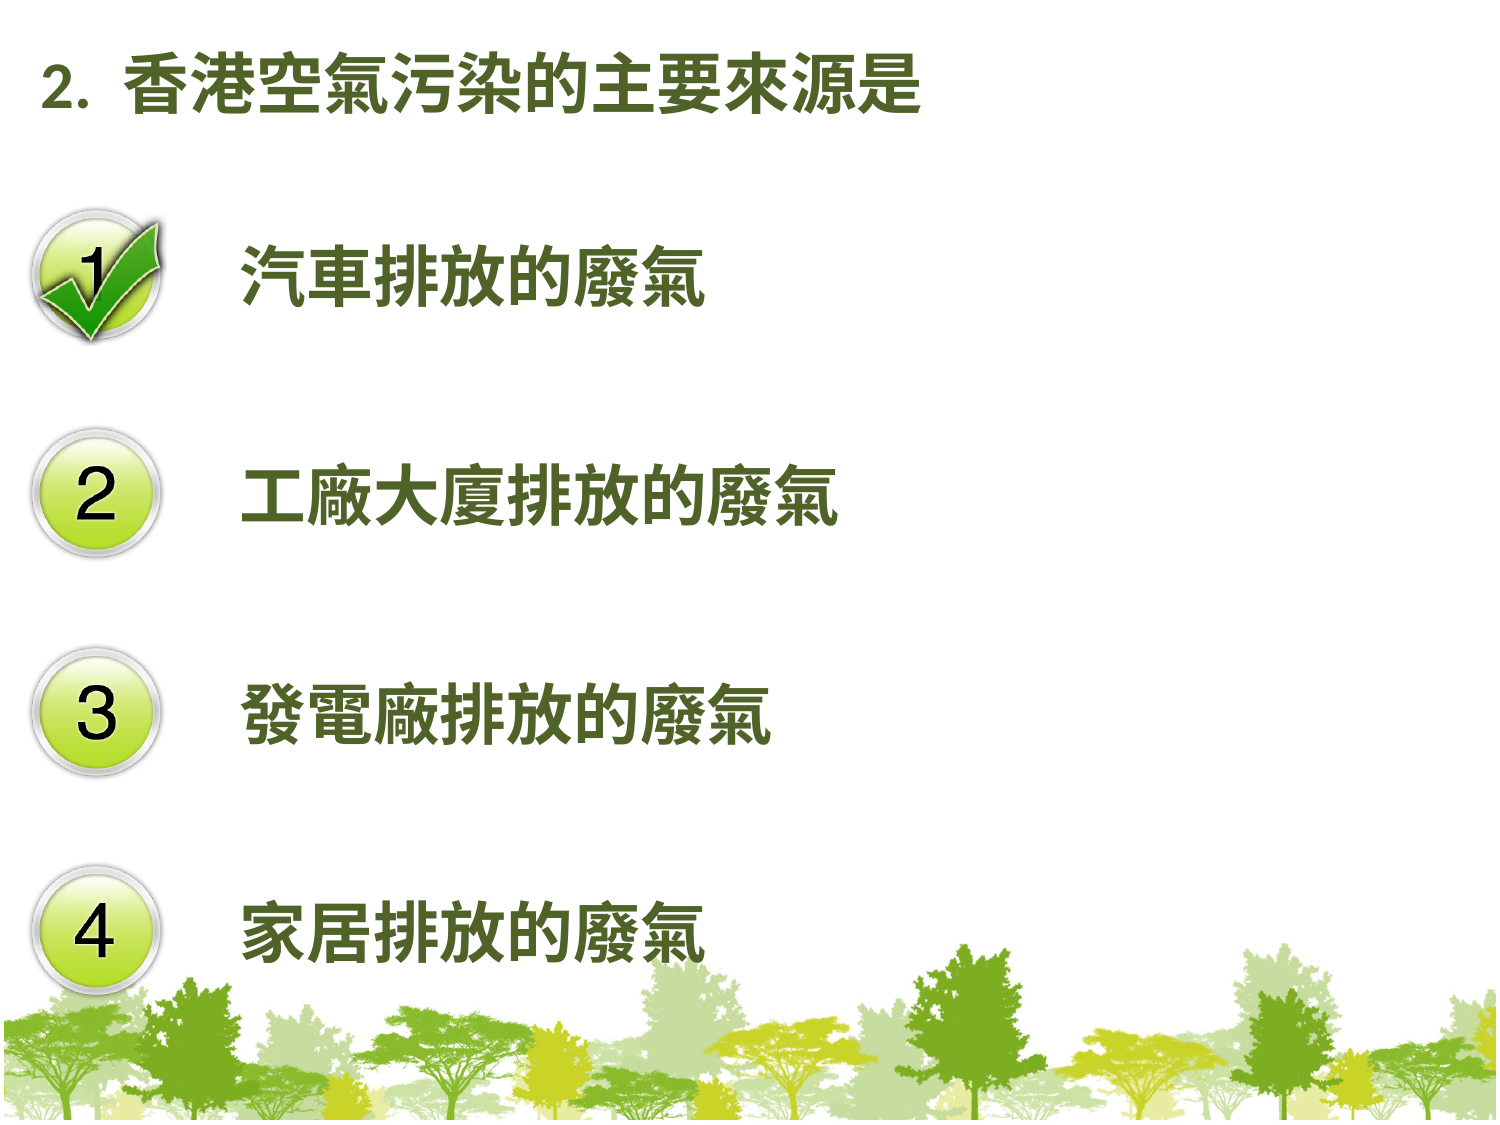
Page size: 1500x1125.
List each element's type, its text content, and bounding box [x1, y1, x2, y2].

list 家居排放的廢氣 [224, 830, 1438, 1031]
picture [0, 0, 1500, 1125]
list 2. 香港空氣污染的主要來源是 [25, 18, 987, 144]
list 工廠大廈排放的廢氣 [224, 393, 1438, 594]
list 汽車排放的廢氣 [224, 175, 1438, 376]
list 發電廠排放的廢氣 [224, 612, 1438, 813]
